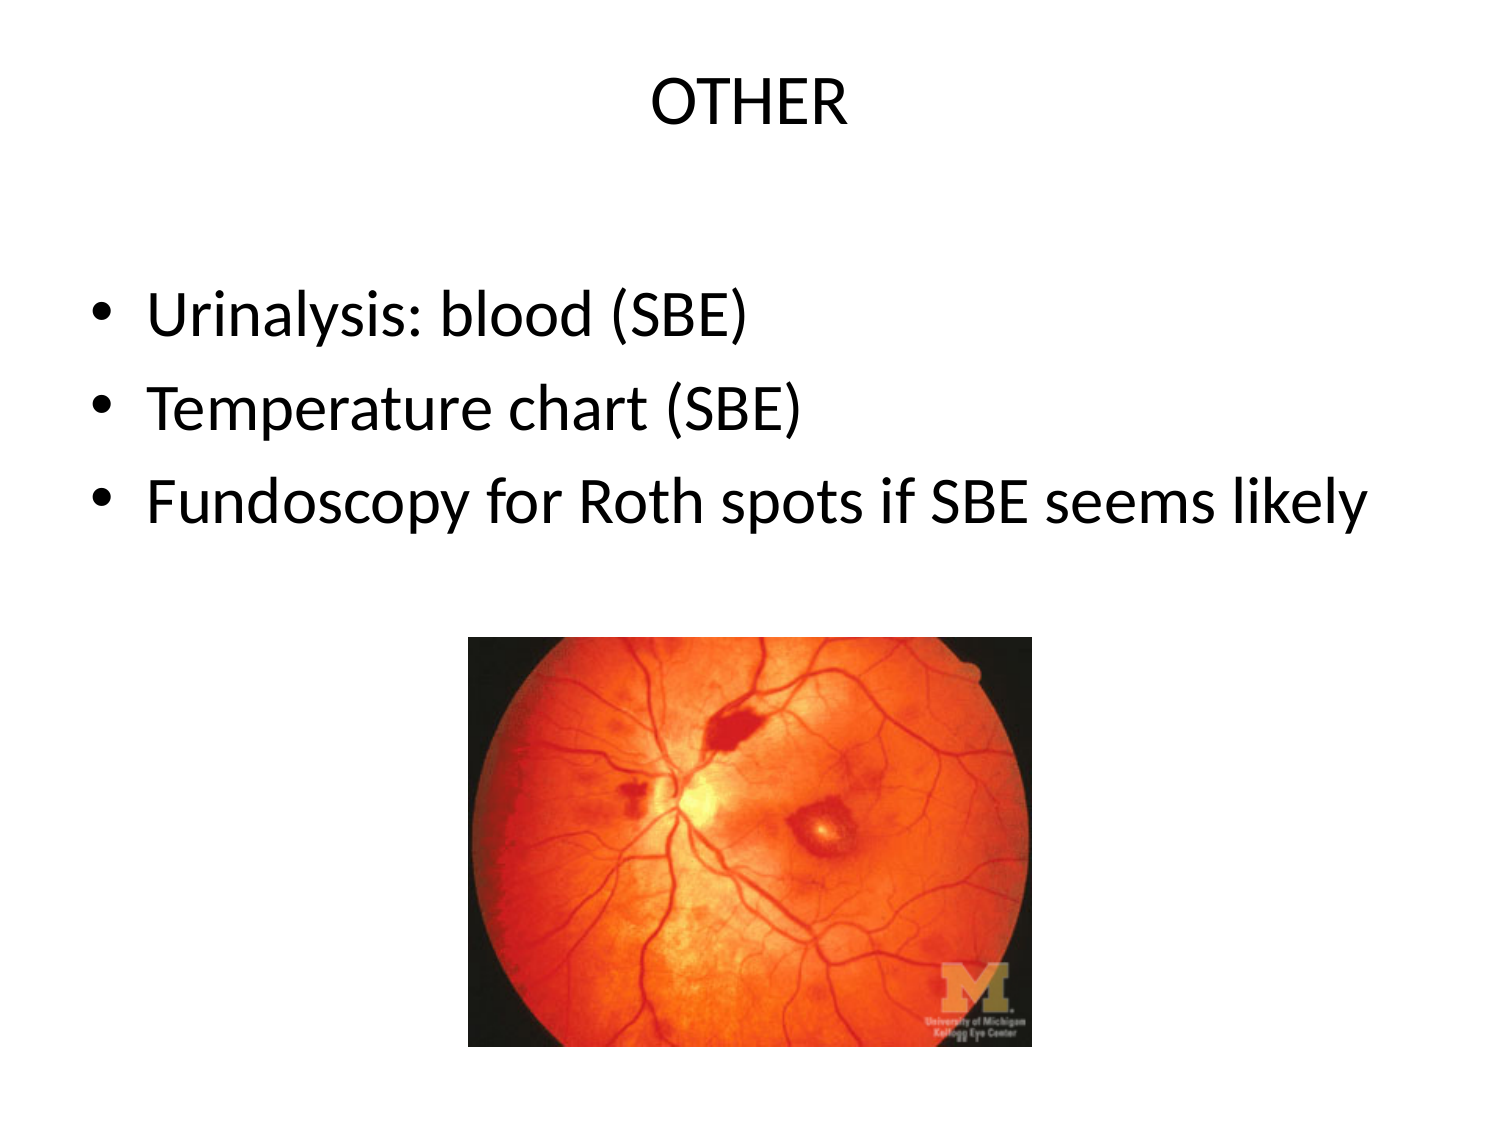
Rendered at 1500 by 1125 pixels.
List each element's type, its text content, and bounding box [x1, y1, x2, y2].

title OTHER [75, 45, 1425, 233]
list Urinalysis: blood (SBE) Temperature chart (SBE) Fundoscopy for Roth spots if SBE seems likely [75, 262, 1425, 1005]
picture [468, 637, 1032, 1048]
